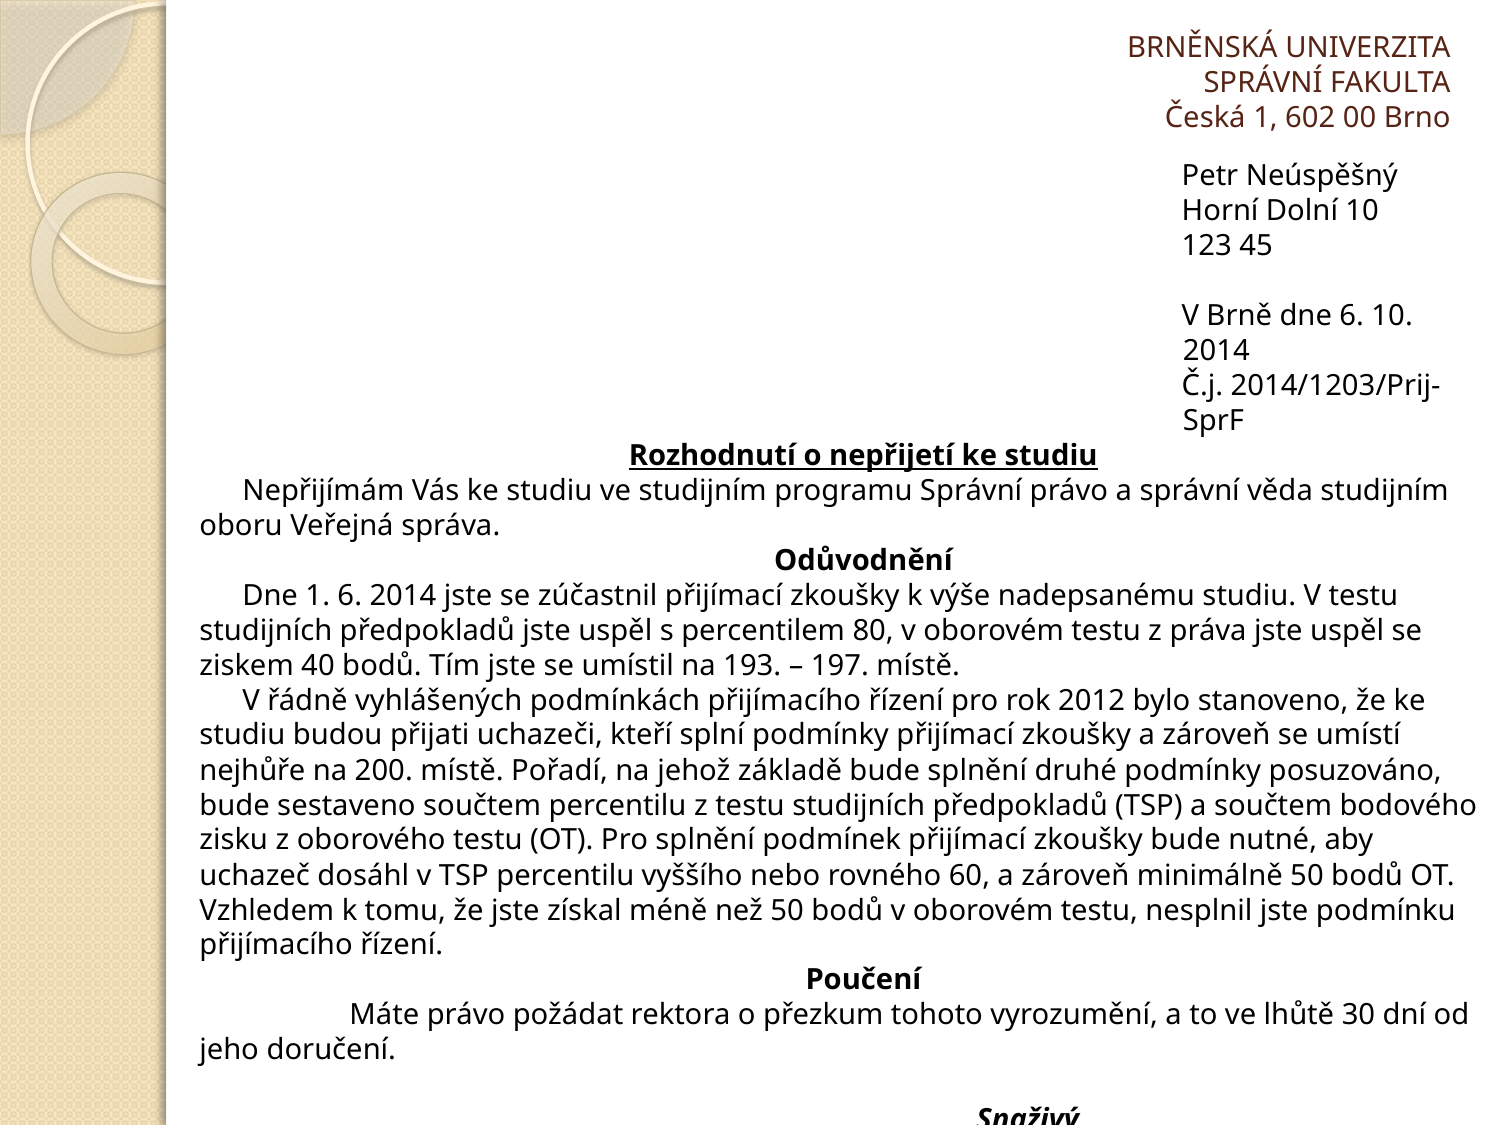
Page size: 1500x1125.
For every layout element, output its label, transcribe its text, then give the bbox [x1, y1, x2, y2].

list Petr Neúspěšný Horní Dolní 10 123 45 V Brně dne 6. 10. 2014 Č.j. 2014/1203/Prij-SprF Rozhodnutí o nepřijetí ke studiu Nepřijímám Vás ke studiu ve studijním programu Správní právo a správní věda studijním oboru Veřejná správa. Odůvodnění Dne 1. 6. 2014 jste se zúčastnil přijímací zkoušky k výše nadepsanému studiu. V testu studijních předpokladů jste uspěl s percentilem 80, v oborovém testu z práva jste uspěl se ziskem 40 bodů. Tím jste se umístil na 193. – 197. místě. V řádně vyhlášených podmínkách přijímacího řízení pro rok 2012 bylo stanoveno, že ke studiu budou přijati uchazeči, kteří splní podmínky přijímací zkoušky a zároveň se umístí nejhůře na 200. místě. Pořadí, na jehož základě bude splnění druhé podmínky posuzováno, bude sestaveno součtem percentilu z testu studijních předpokladů (TSP) a součtem bodového zisku z oborového testu (OT). Pro splnění podmínek přijímací zkoušky bude nutné, aby uchazeč dosáhl v TSP percentilu vyššího nebo rovného 60, a zároveň minimálně 50 bodů OT. Vzhledem k tomu, že jste získal méně než 50 bodů v oborovém testu, nesplnil jste podmínku přijímacího řízení. Poučení Máte právo požádat rektora o přezkum tohoto vyrozumění, a to ve lhůtě 30 dní od jeho doručení. Snaživý Prof. JUDr. MUDr. Ing. Snaživý, CSc., MBA Děkan [182, 148, 1500, 1125]
title BRNĚNSKÁ UNIVERZITA SPRÁVNÍ FAKULTA Česká 1, 602 00 Brno [235, 0, 1466, 148]
